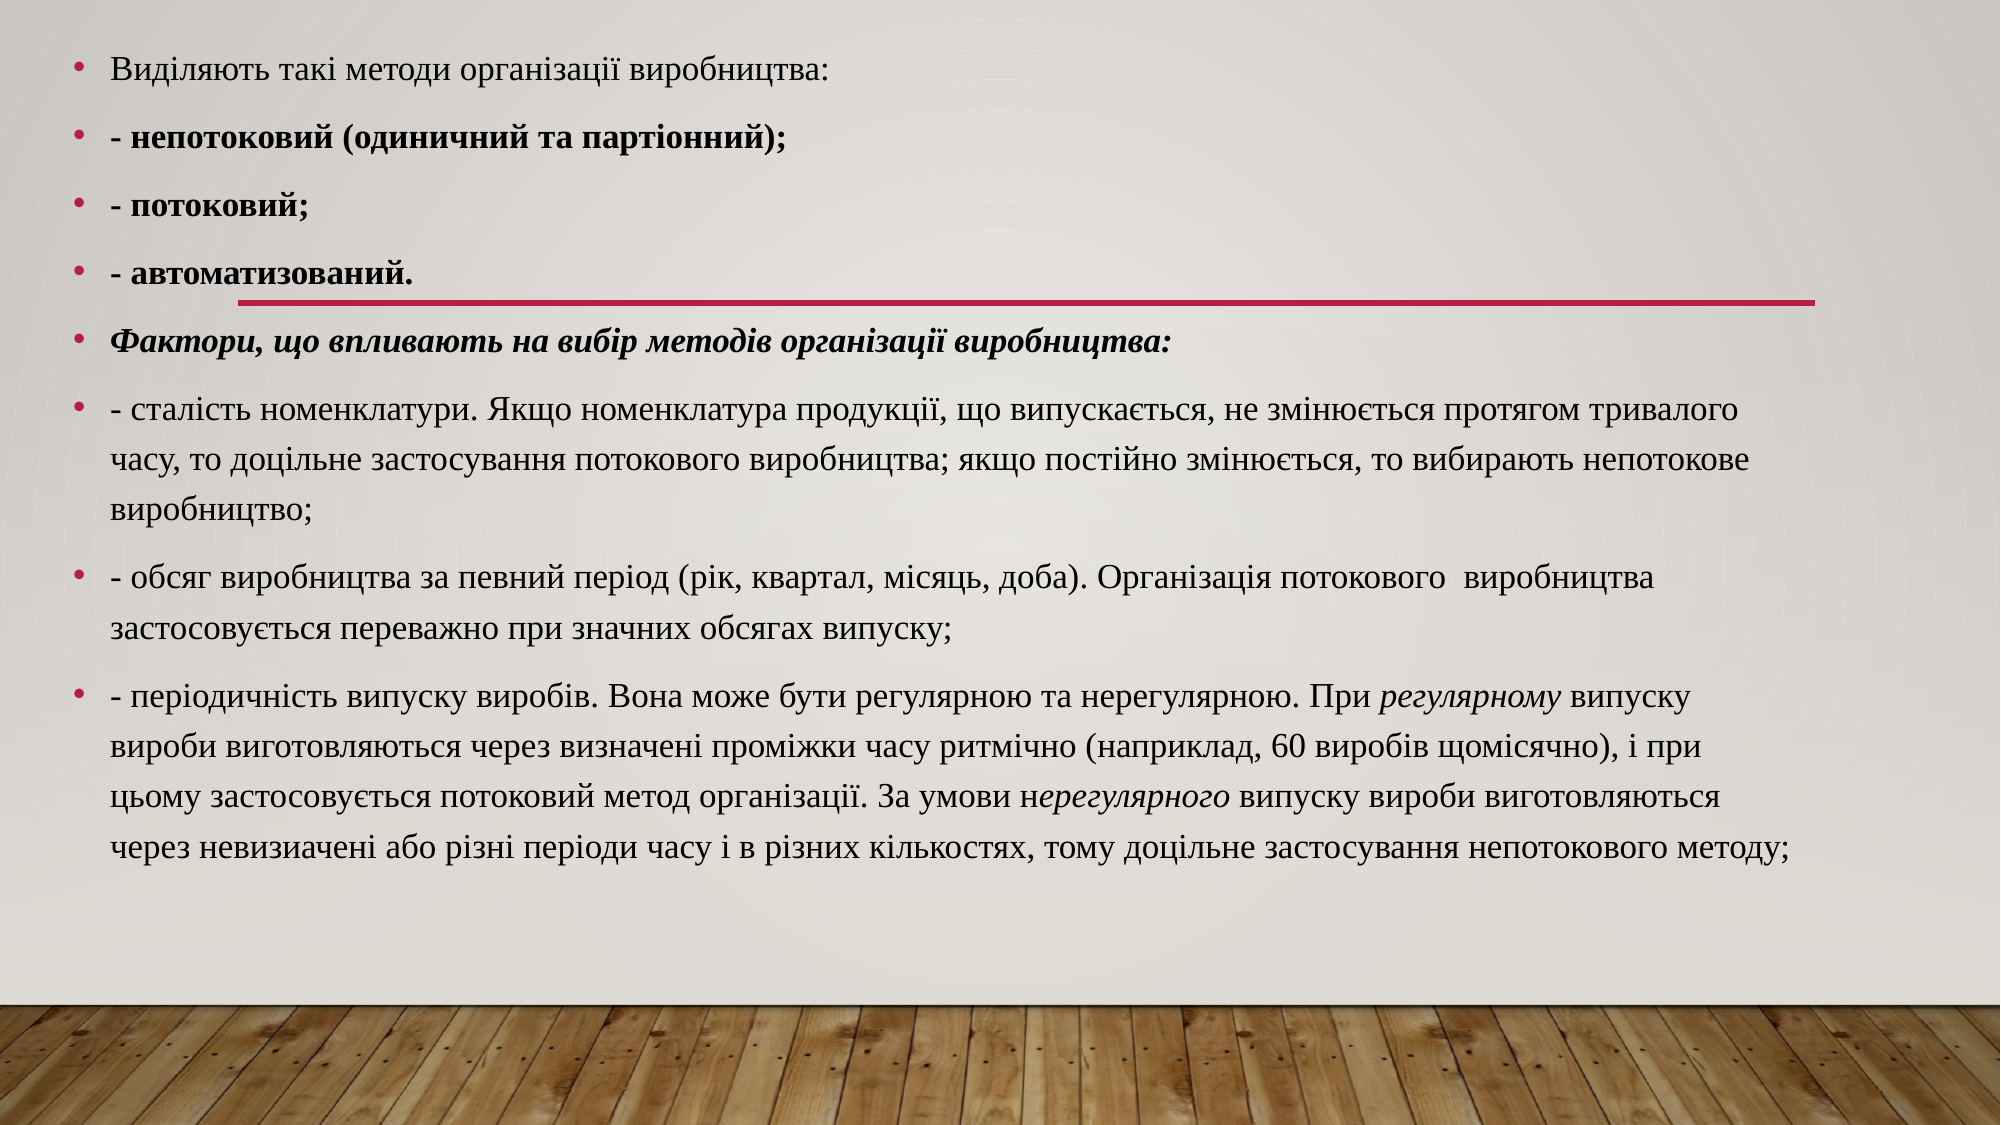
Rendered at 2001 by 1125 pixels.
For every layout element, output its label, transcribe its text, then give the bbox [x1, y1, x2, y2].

list Виділяють такі методи організації виробництва: - непотоковий (одиничний та партіонний); - потоковий; - автоматизований. Фактори, що впливають на вибір методів організації виробництва: - сталість номенклатури. Якщо номенклатура продукції, що випускається, не змінюється протягом тривалого часу, то доцільне застосування потокового виробництва; якщо постійно змінюється, то вибирають непотокове виробництво; - обсяг виробництва за певний період (рік, квартал, місяць, доба). Організація потокового виробництва застосовується переважно при значних обсягах випуску; - періодичність випуску виробів. Вона може бути регулярною та нерегулярною. При регулярному випуску вироби виготовляються через визначені проміжки часу ритмічно (наприклад, 60 виробів щомісячно), і при цьому застосовується потоковий метод організації. За умови нерегулярного випуску вироби виготовляються через невизиачені або різні періоди часу і в різних кількостях, тому доцільне застосування непотокового методу; [58, 29, 1814, 897]
picture [0, 1005, 2000, 1125]
